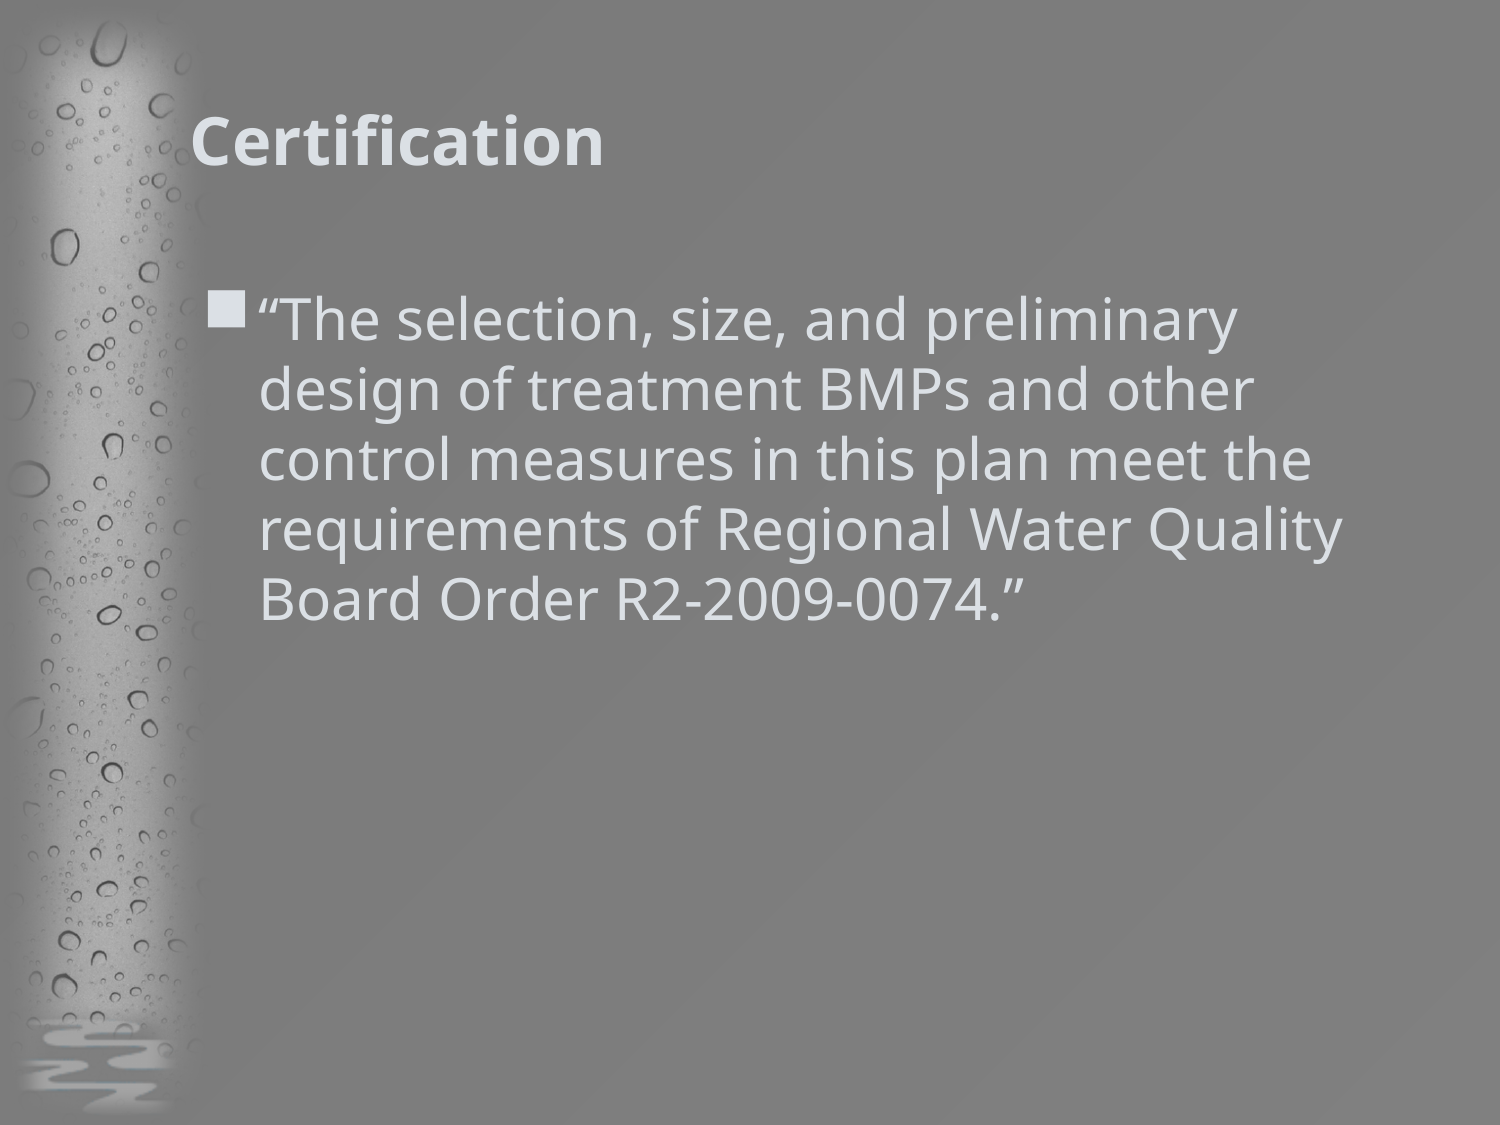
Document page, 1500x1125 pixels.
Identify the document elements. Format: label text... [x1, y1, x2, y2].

list “The selection, size, and preliminary design of treatment BMPs and other control measures in this plan meet the requirements of Regional Water Quality Board Order R2-2009-0074.” [187, 275, 1438, 1075]
title Certification [174, 45, 1425, 233]
